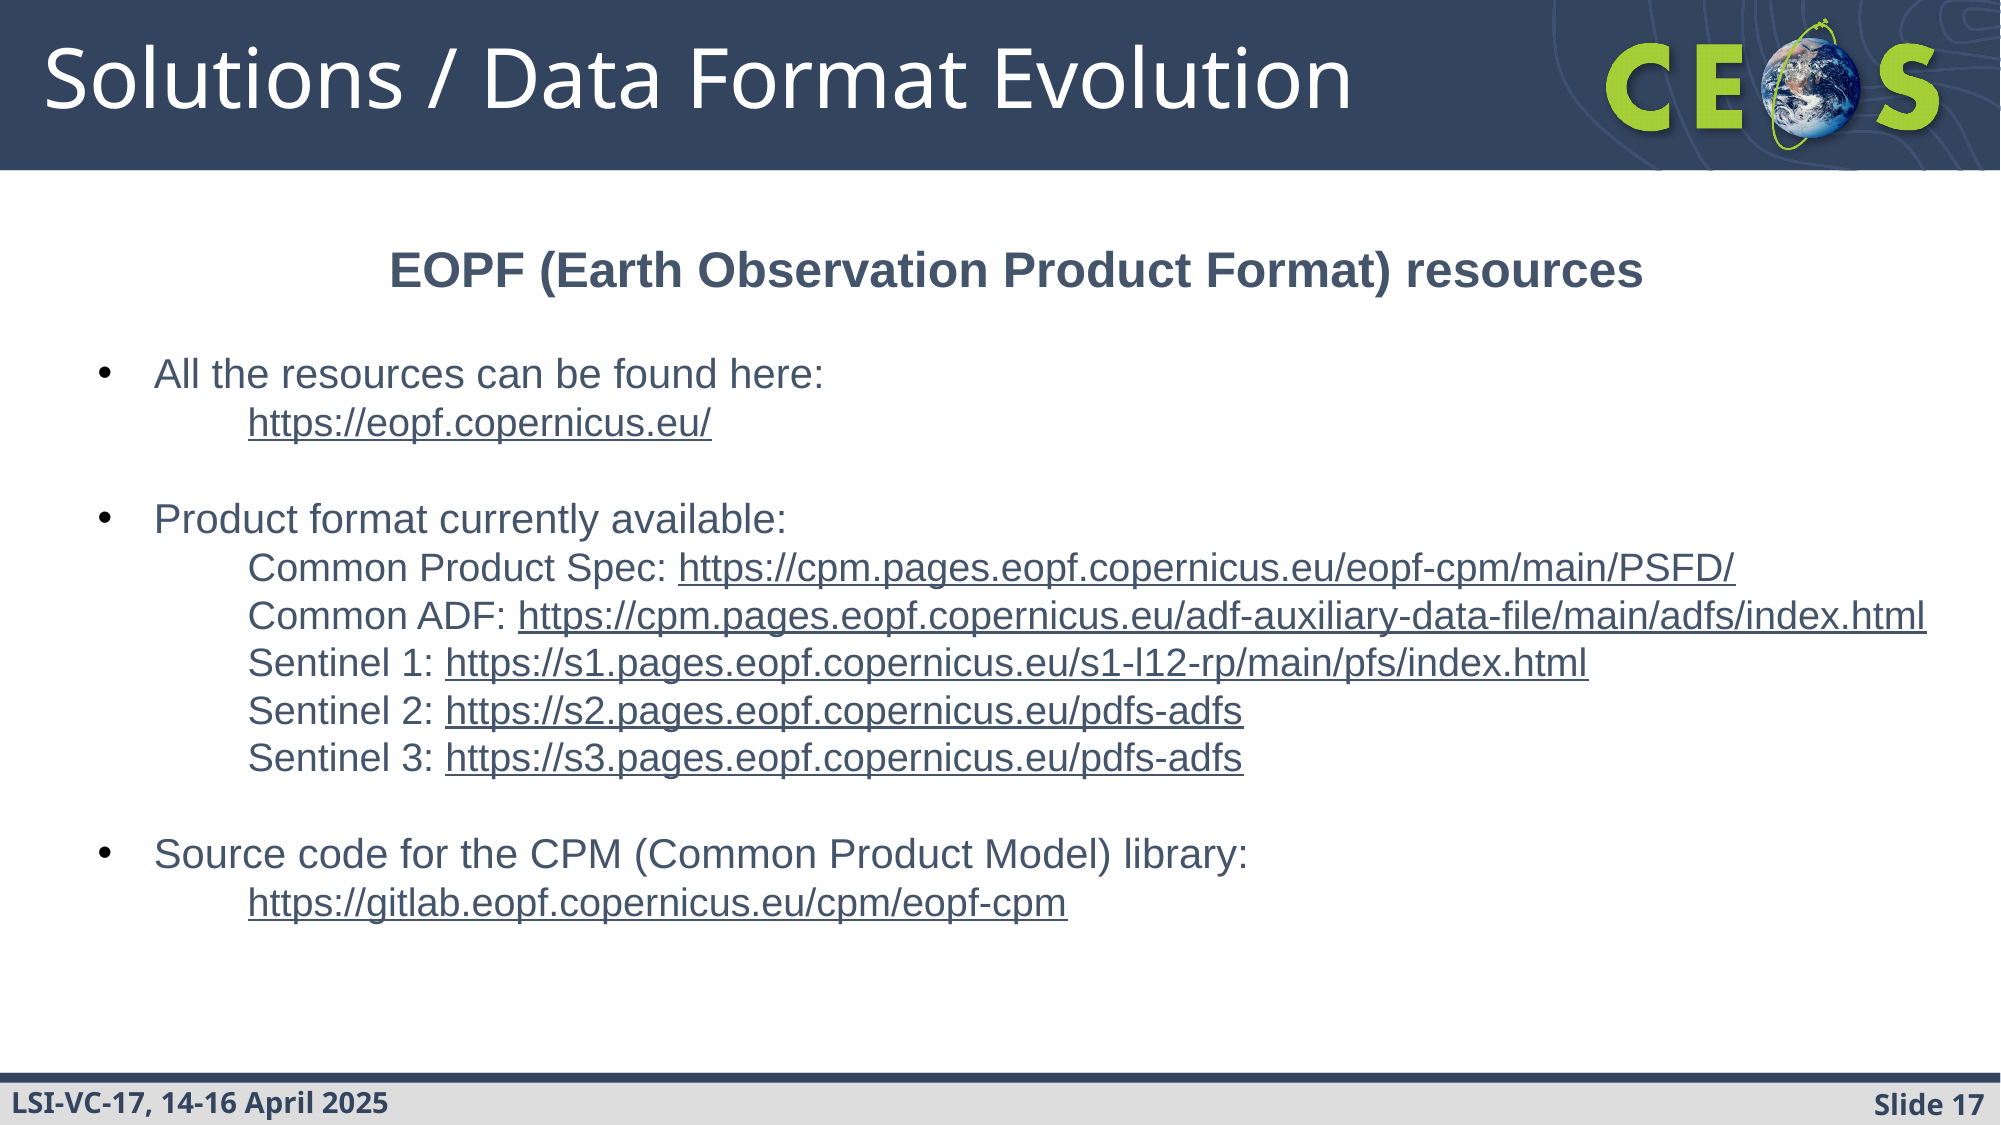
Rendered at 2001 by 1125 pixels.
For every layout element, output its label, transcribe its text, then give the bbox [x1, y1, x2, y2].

text_box EOPF (Earth Observation Product Format) resources All the resources can be found here: https://eopf.copernicus.eu/ Product format currently available: Common Product Spec: https://cpm.pages.eopf.copernicus.eu/eopf-cpm/main/PSFD/ Common ADF: https://cpm.pages.eopf.copernicus.eu/adf-auxiliary-data-file/main/adfs/index.html Sentinel 1: https://s1.pages.eopf.copernicus.eu/s1-l12-rp/main/pfs/index.html Sentinel 2: https://s2.pages.eopf.copernicus.eu/pdfs-adfs Sentinel 3: https://s3.pages.eopf.copernicus.eu/pdfs-adfs Source code for the CPM (Common Product Model) library: https://gitlab.eopf.copernicus.eu/cpm/eopf-cpm [82, 229, 1952, 932]
picture [1606, 18, 1939, 150]
title Solutions / Data Format Evolution [28, 28, 1569, 157]
